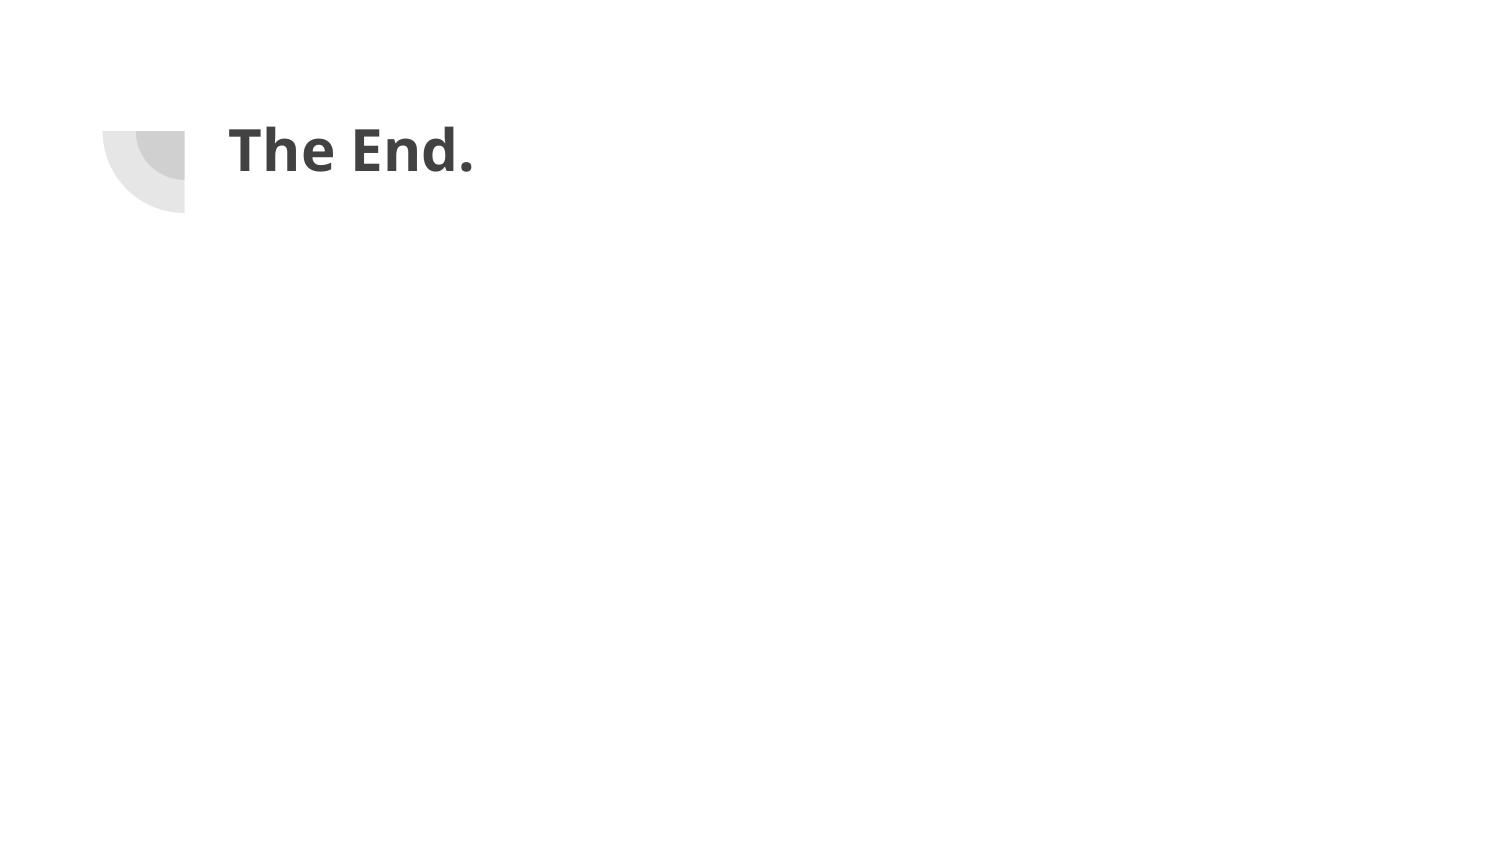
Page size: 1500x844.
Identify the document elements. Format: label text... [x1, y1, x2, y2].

title The End. [213, 98, 1368, 263]
